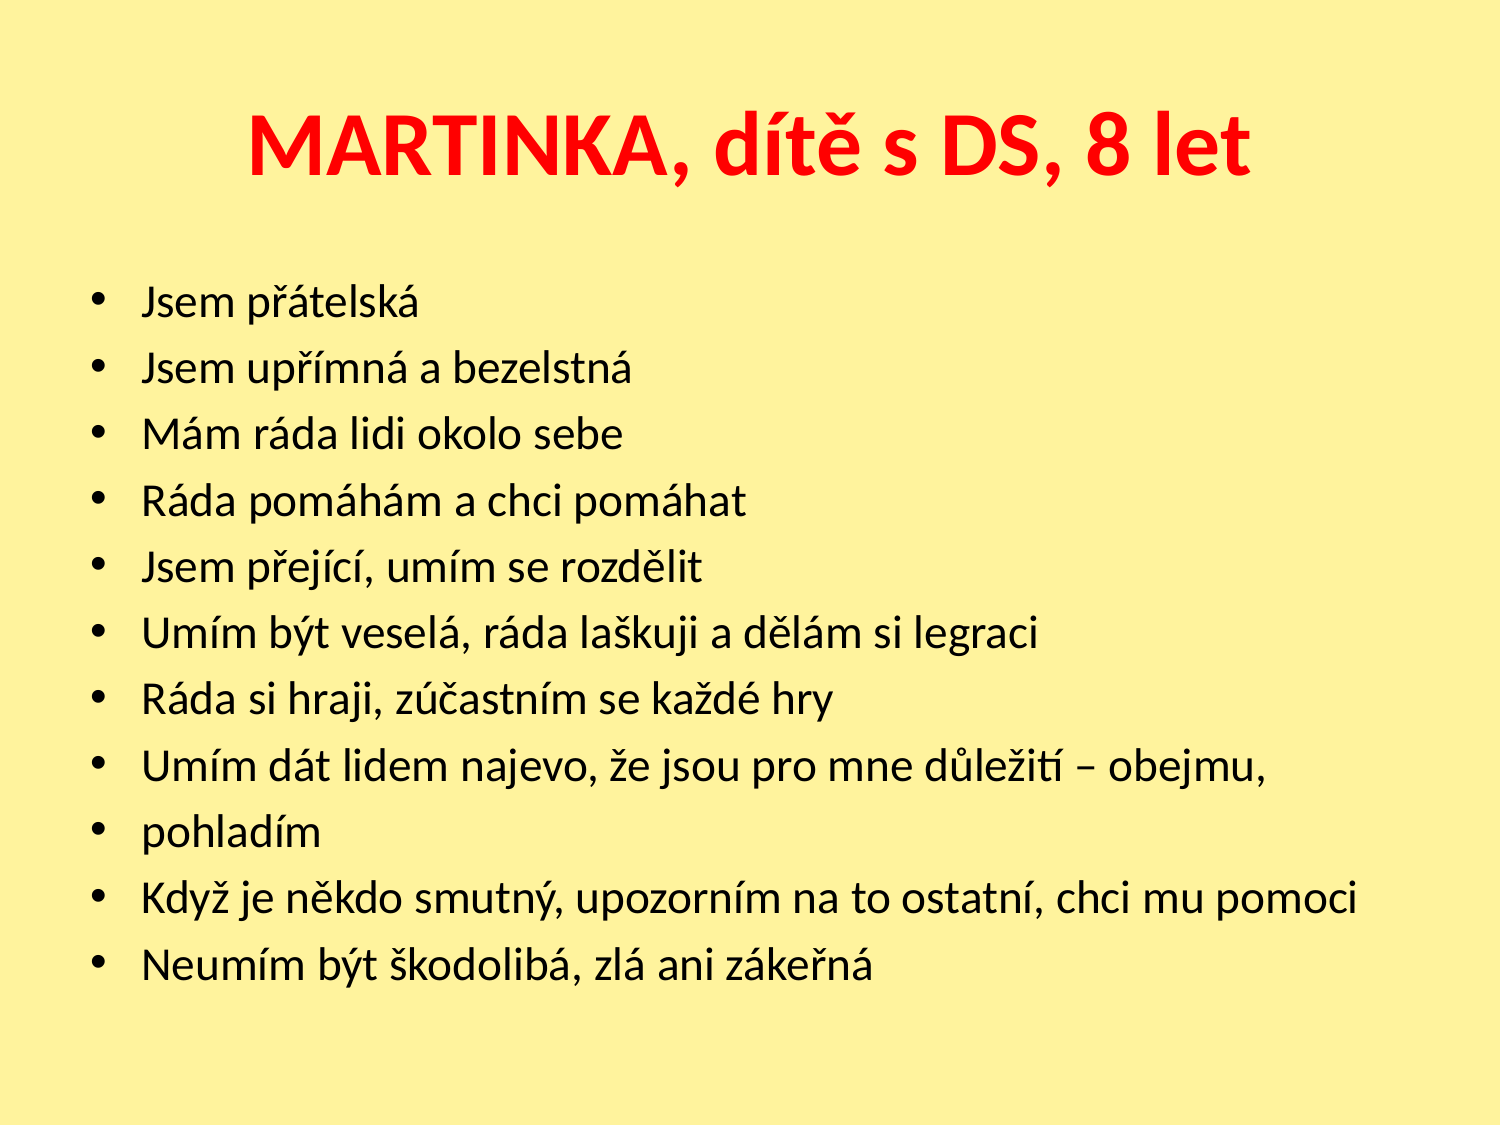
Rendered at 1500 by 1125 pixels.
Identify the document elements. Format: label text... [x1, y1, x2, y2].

title MARTINKA, dítě s DS, 8 let [75, 45, 1425, 233]
list Jsem přátelská Jsem upřímná a bezelstná Mám ráda lidi okolo sebe Ráda pomáhám a chci pomáhat Jsem přející, umím se rozdělit Umím být veselá, ráda laškuji a dělám si legraci Ráda si hraji, zúčastním se každé hry Umím dát lidem najevo, že jsou pro mne důležití – obejmu, pohladím Když je někdo smutný, upozorním na to ostatní, chci mu pomoci Neumím být škodolibá, zlá ani zákeřná [75, 262, 1425, 1005]
